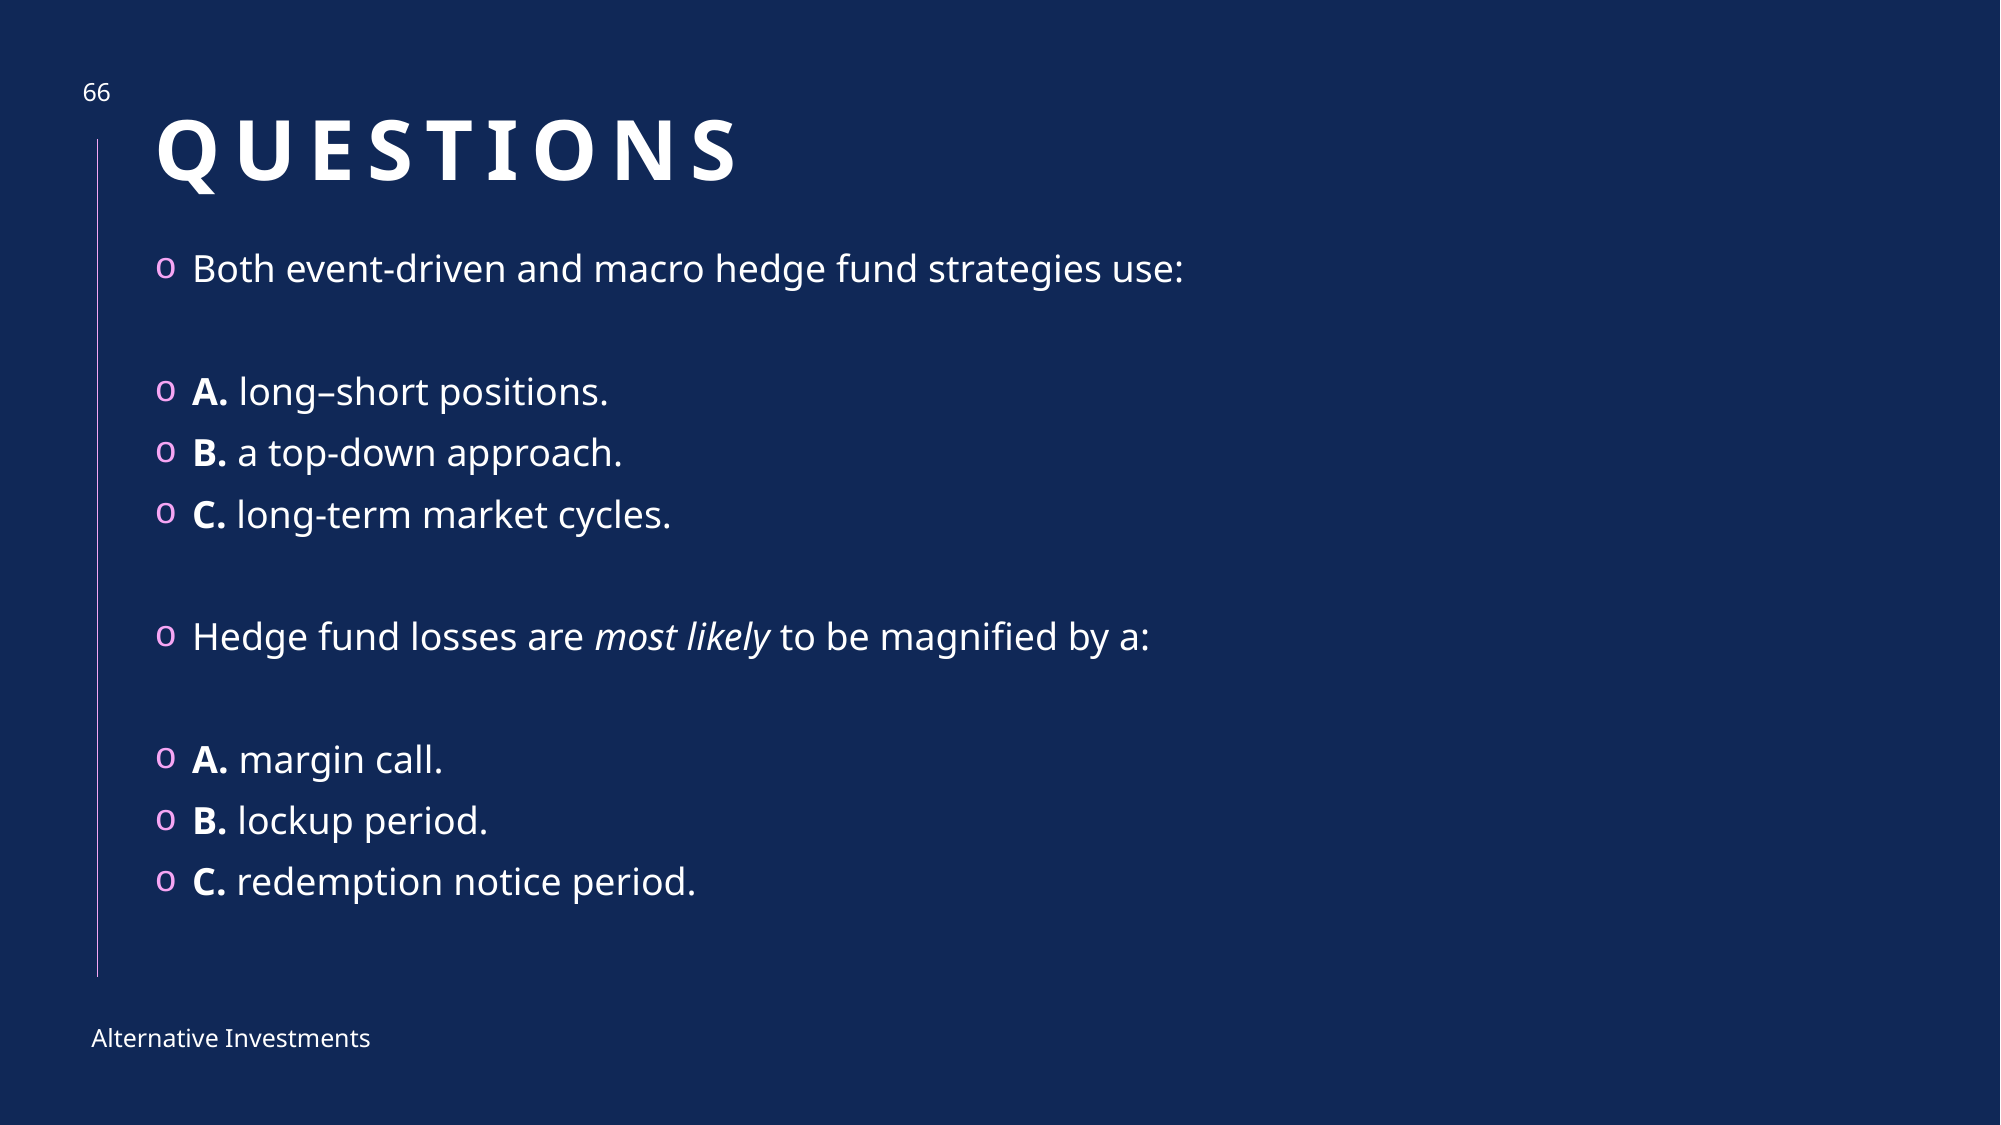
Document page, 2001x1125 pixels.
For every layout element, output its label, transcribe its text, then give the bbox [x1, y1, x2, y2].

list Both event-driven and macro hedge fund strategies use: A. long–short positions. B. a top-down approach. C. long-term market cycles. Hedge fund losses are most likely to be magnified by a: A. margin call. B. lockup period. C. redemption notice period. [139, 243, 1925, 891]
footer Alternative Investments [76, 1015, 459, 1061]
title questions [139, 30, 1925, 207]
slide_number 66 [53, 67, 140, 119]
